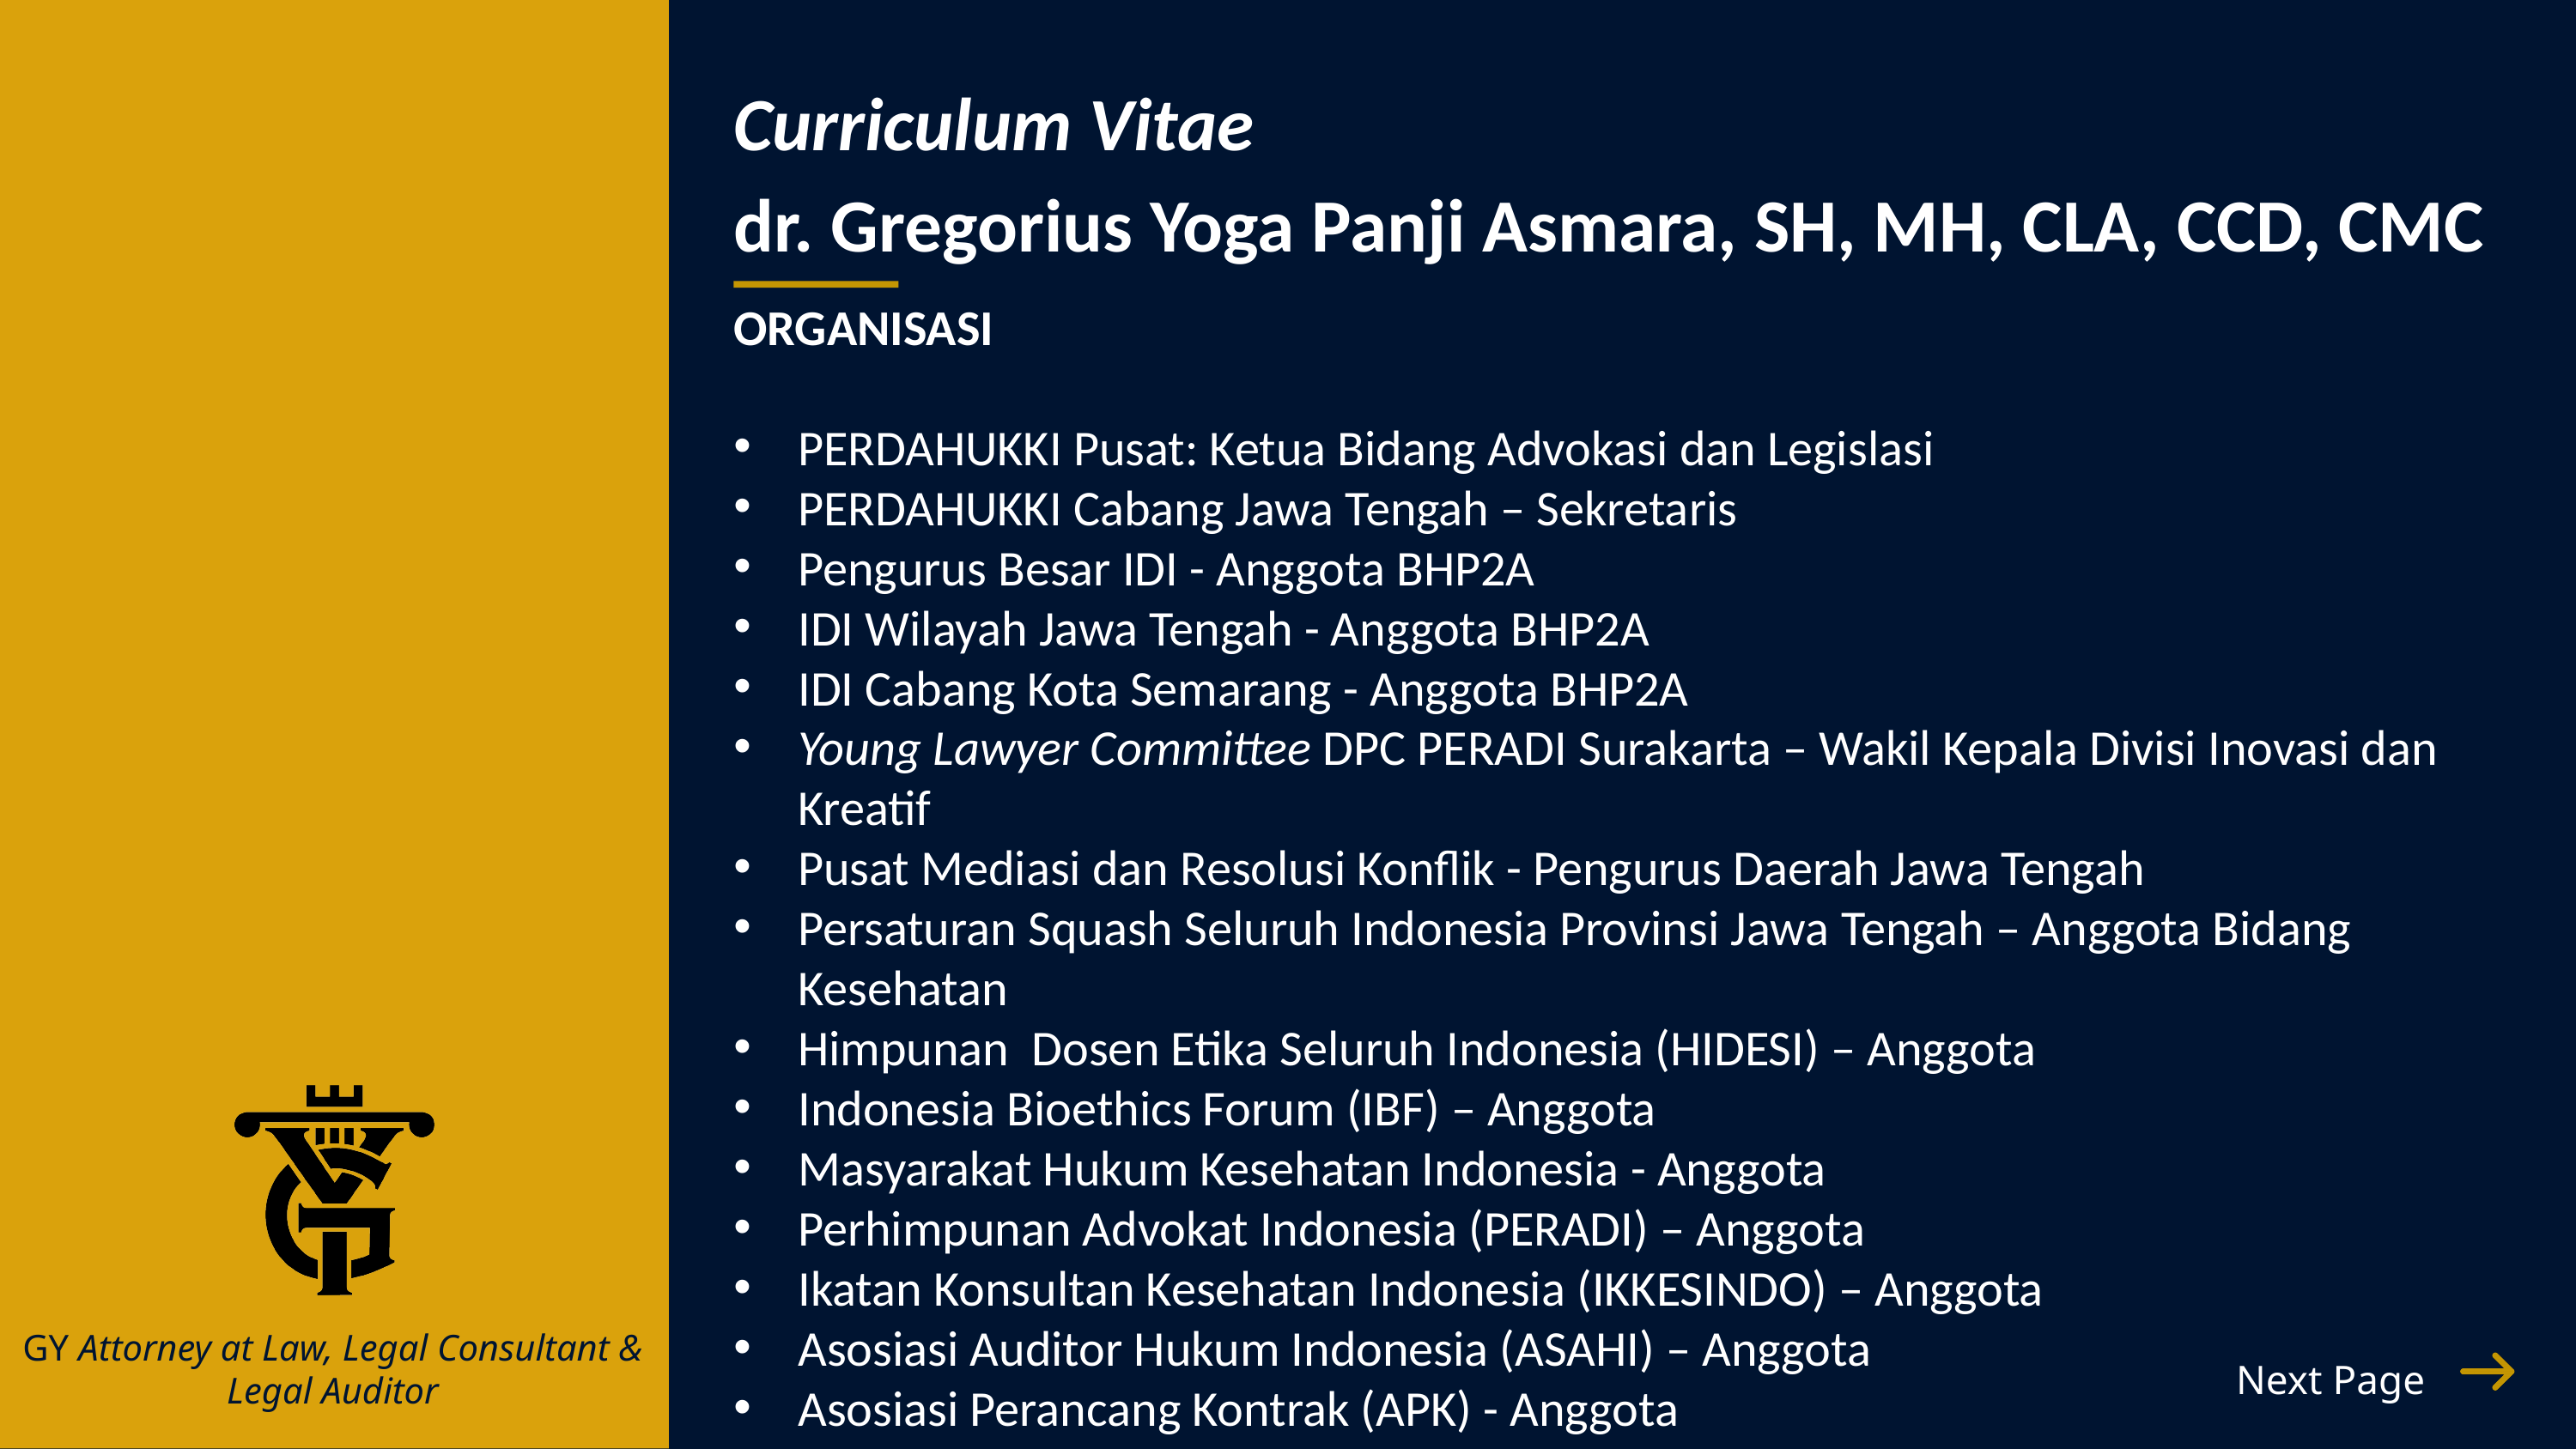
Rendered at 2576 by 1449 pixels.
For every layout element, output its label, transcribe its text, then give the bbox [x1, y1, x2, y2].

text_box [0, 0, 669, 1449]
text_box ORGANISASI PERDAHUKKI Pusat: Ketua Bidang Advokasi dan Legislasi PERDAHUKKI Cabang Jawa Tengah – Sekretaris Pengurus Besar IDI - Anggota BHP2A IDI Wilayah Jawa Tengah - Anggota BHP2A IDI Cabang Kota Semarang - Anggota BHP2A Young Lawyer Committee DPC PERADI Surakarta – Wakil Kepala Divisi Inovasi dan Kreatif Pusat Mediasi dan Resolusi Konflik - Pengurus Daerah Jawa Tengah Persaturan Squash Seluruh Indonesia Provinsi Jawa Tengah – Anggota Bidang Kesehatan Himpunan Dosen Etika Seluruh Indonesia (HIDESI) – Anggota Indonesia Bioethics Forum (IBF) – Anggota Masyarakat Hukum Kesehatan Indonesia - Anggota Perhimpunan Advokat Indonesia (PERADI) – Anggota Ikatan Konsultan Kesehatan Indonesia (IKKESINDO) – Anggota Asosiasi Auditor Hukum Indonesia (ASAHI) – Anggota Asosiasi Perancang Kontrak (APK) - Anggota [733, 294, 2515, 1449]
picture [234, 1085, 434, 1295]
picture [2460, 1352, 2515, 1391]
text_box Curriculum Vitae dr. Gregorius Yoga Panji Asmara, SH, MH, CLA, CCD, CMC [733, 64, 2515, 267]
text_box GY Attorney at Law, Legal Consultant & Legal Auditor [10, 1325, 655, 1411]
